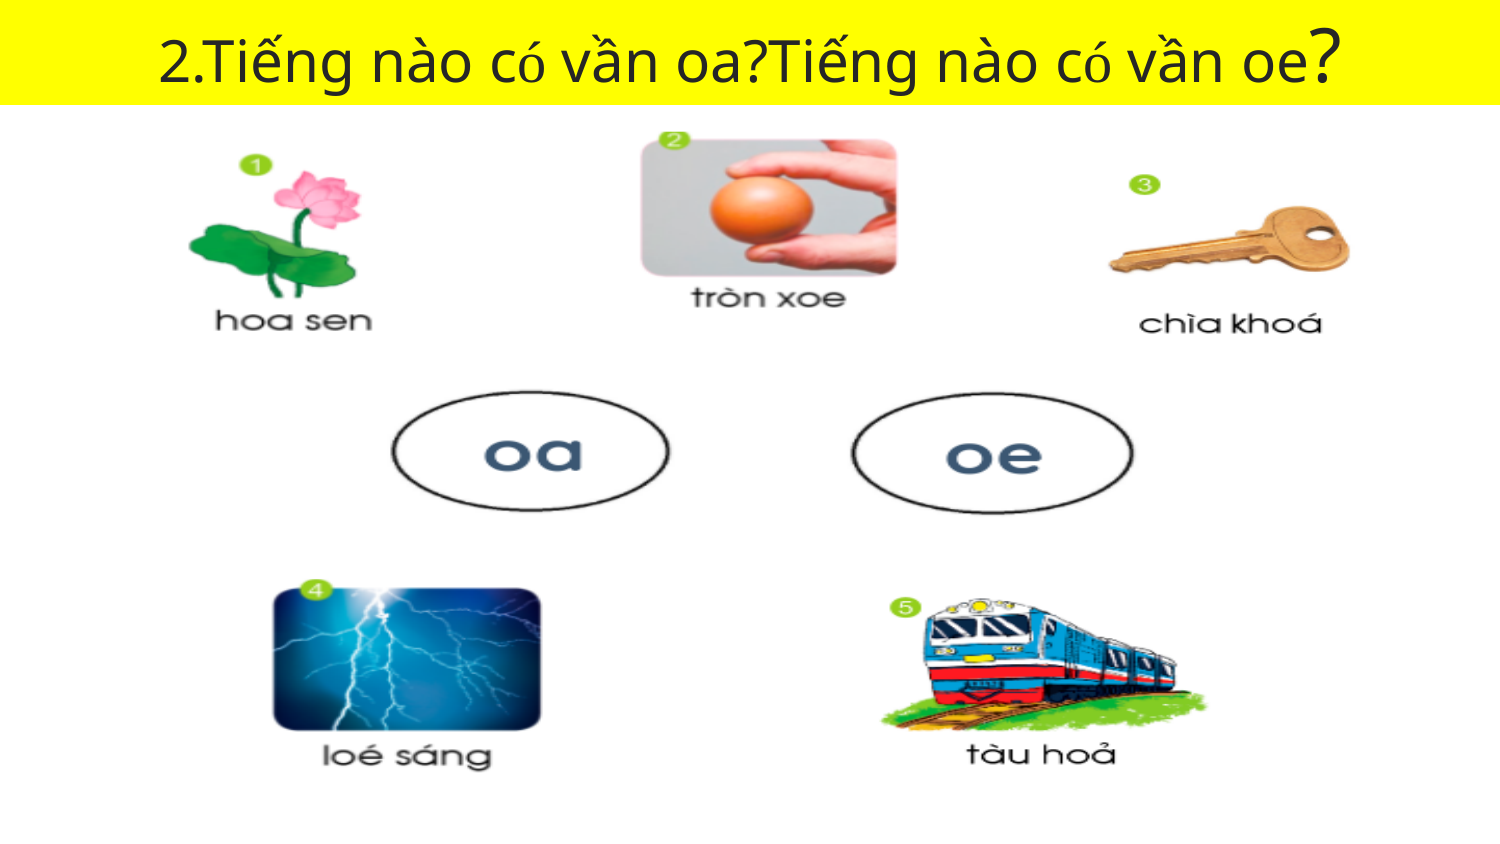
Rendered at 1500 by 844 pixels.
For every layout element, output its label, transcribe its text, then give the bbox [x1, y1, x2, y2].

picture [0, 110, 1500, 836]
text_box 2.Tiếng nào có vần oa?Tiếng nào có vần oe? [0, 0, 1500, 105]
